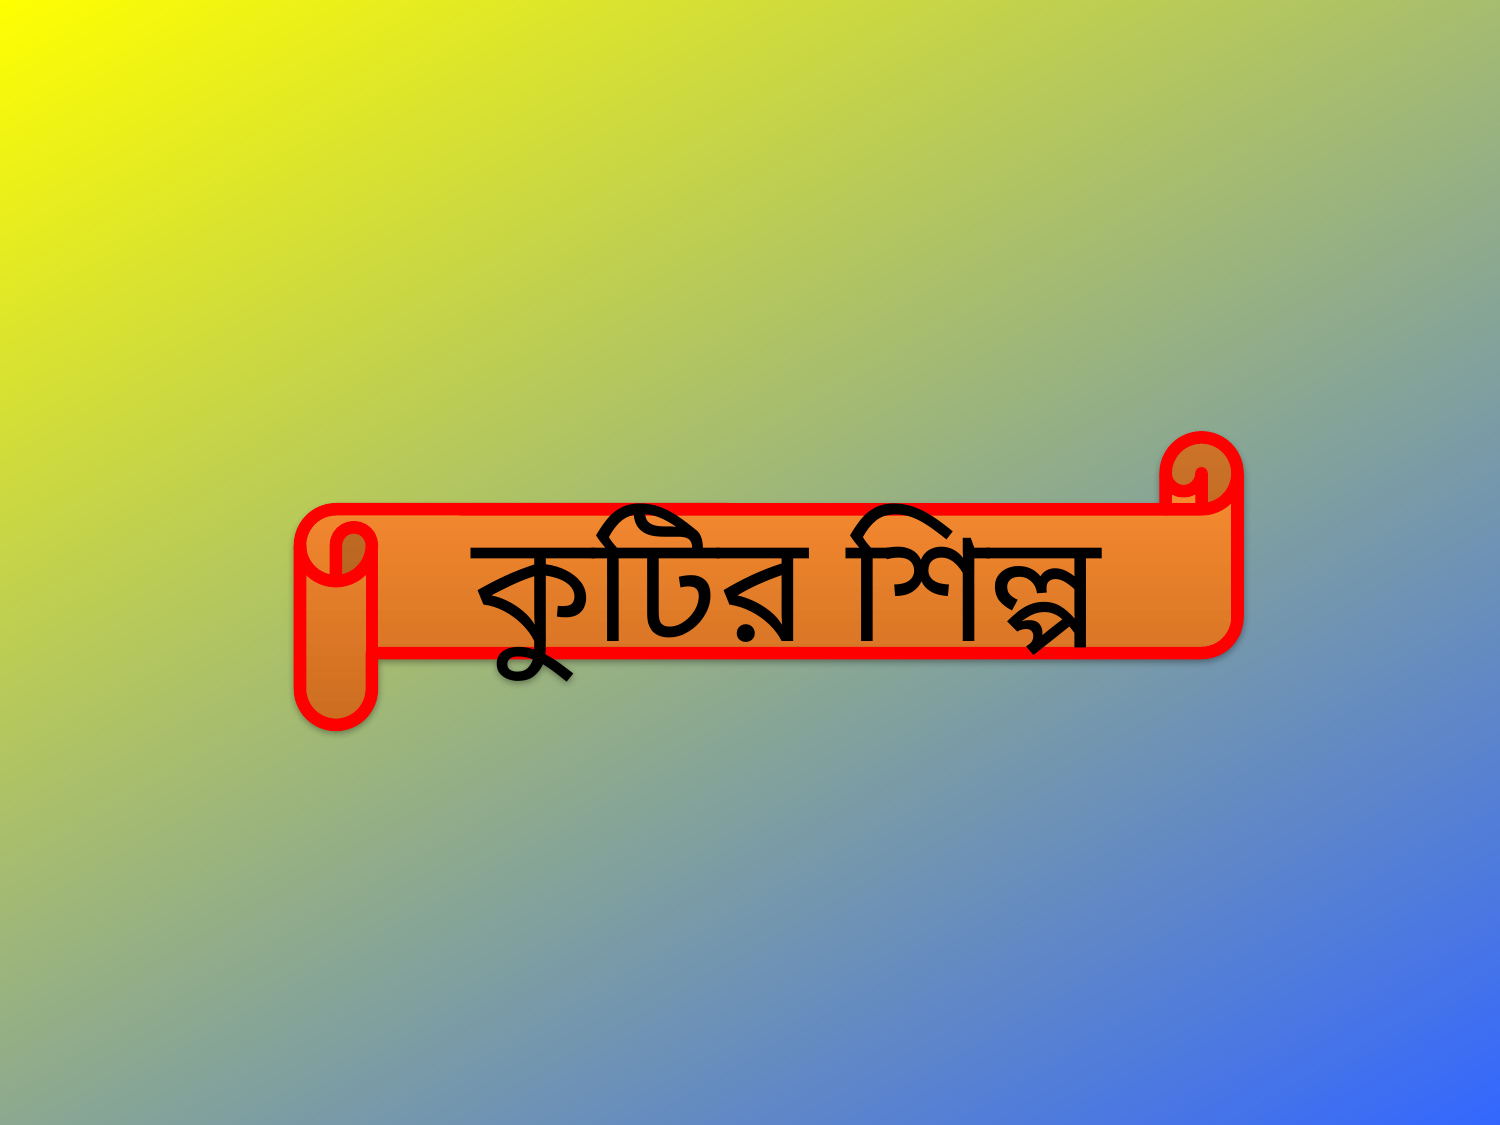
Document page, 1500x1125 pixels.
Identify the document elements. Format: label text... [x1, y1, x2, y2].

text_box কুটির শিল্প [300, 437, 1238, 725]
